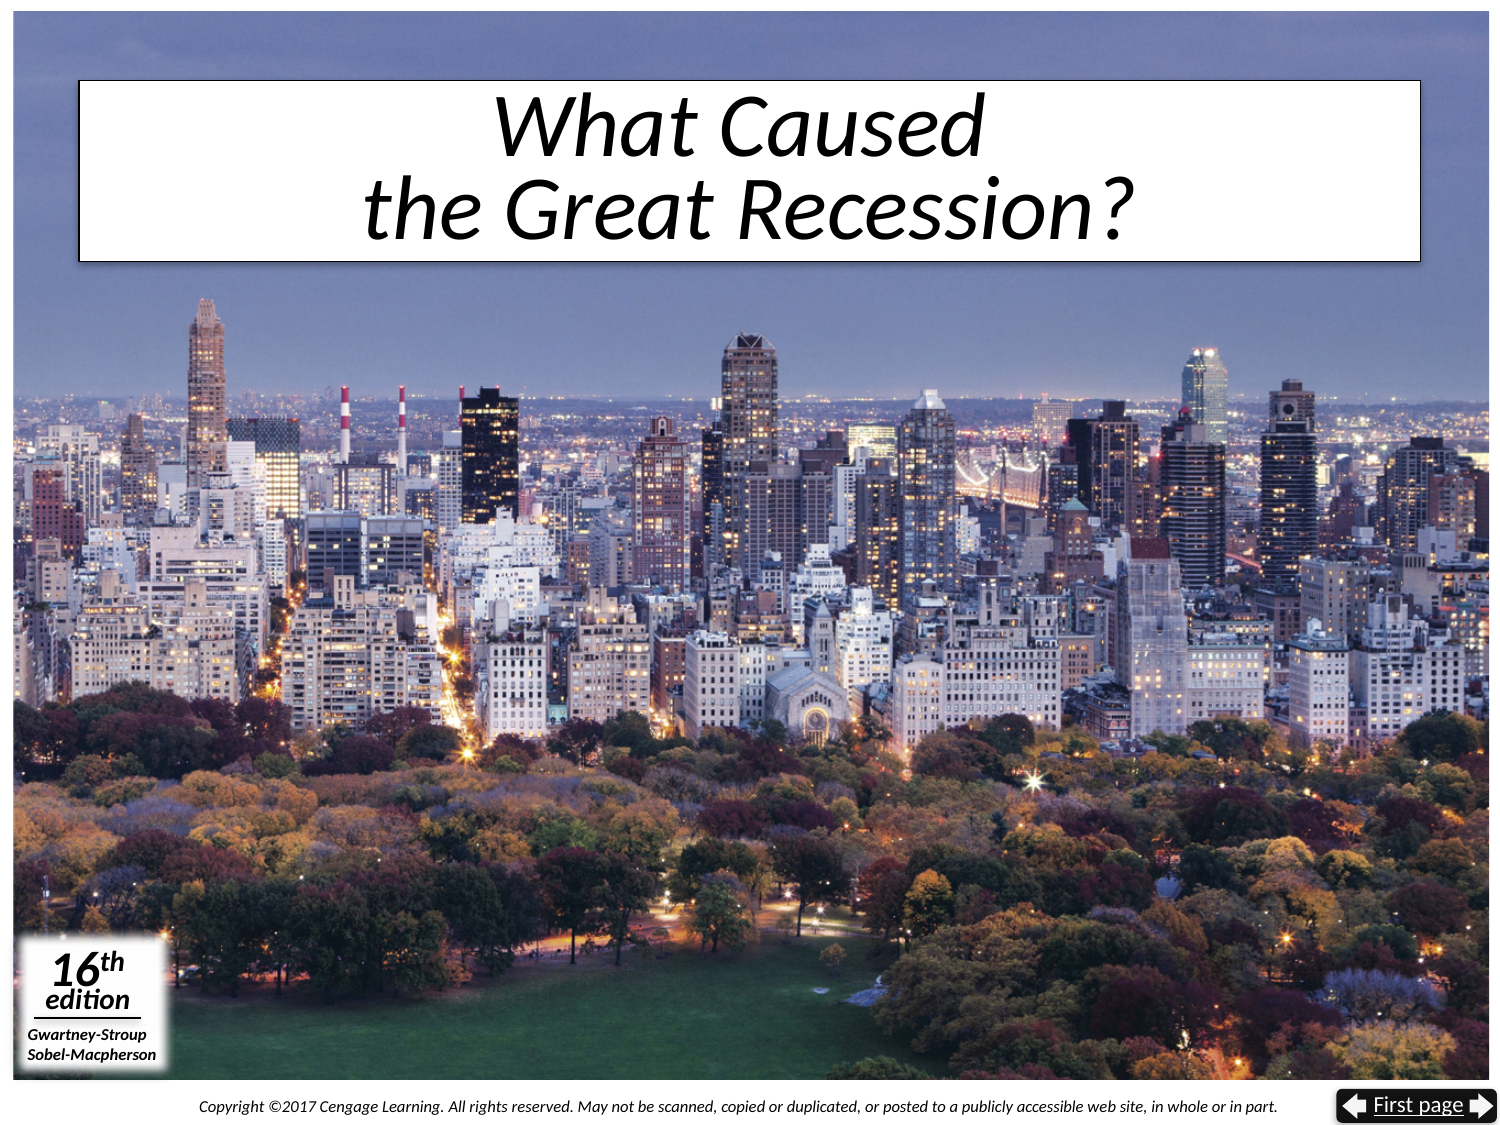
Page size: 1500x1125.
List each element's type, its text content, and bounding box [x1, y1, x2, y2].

title What Caused the Great Recession? [112, 80, 1388, 270]
picture [12, 11, 1490, 1080]
